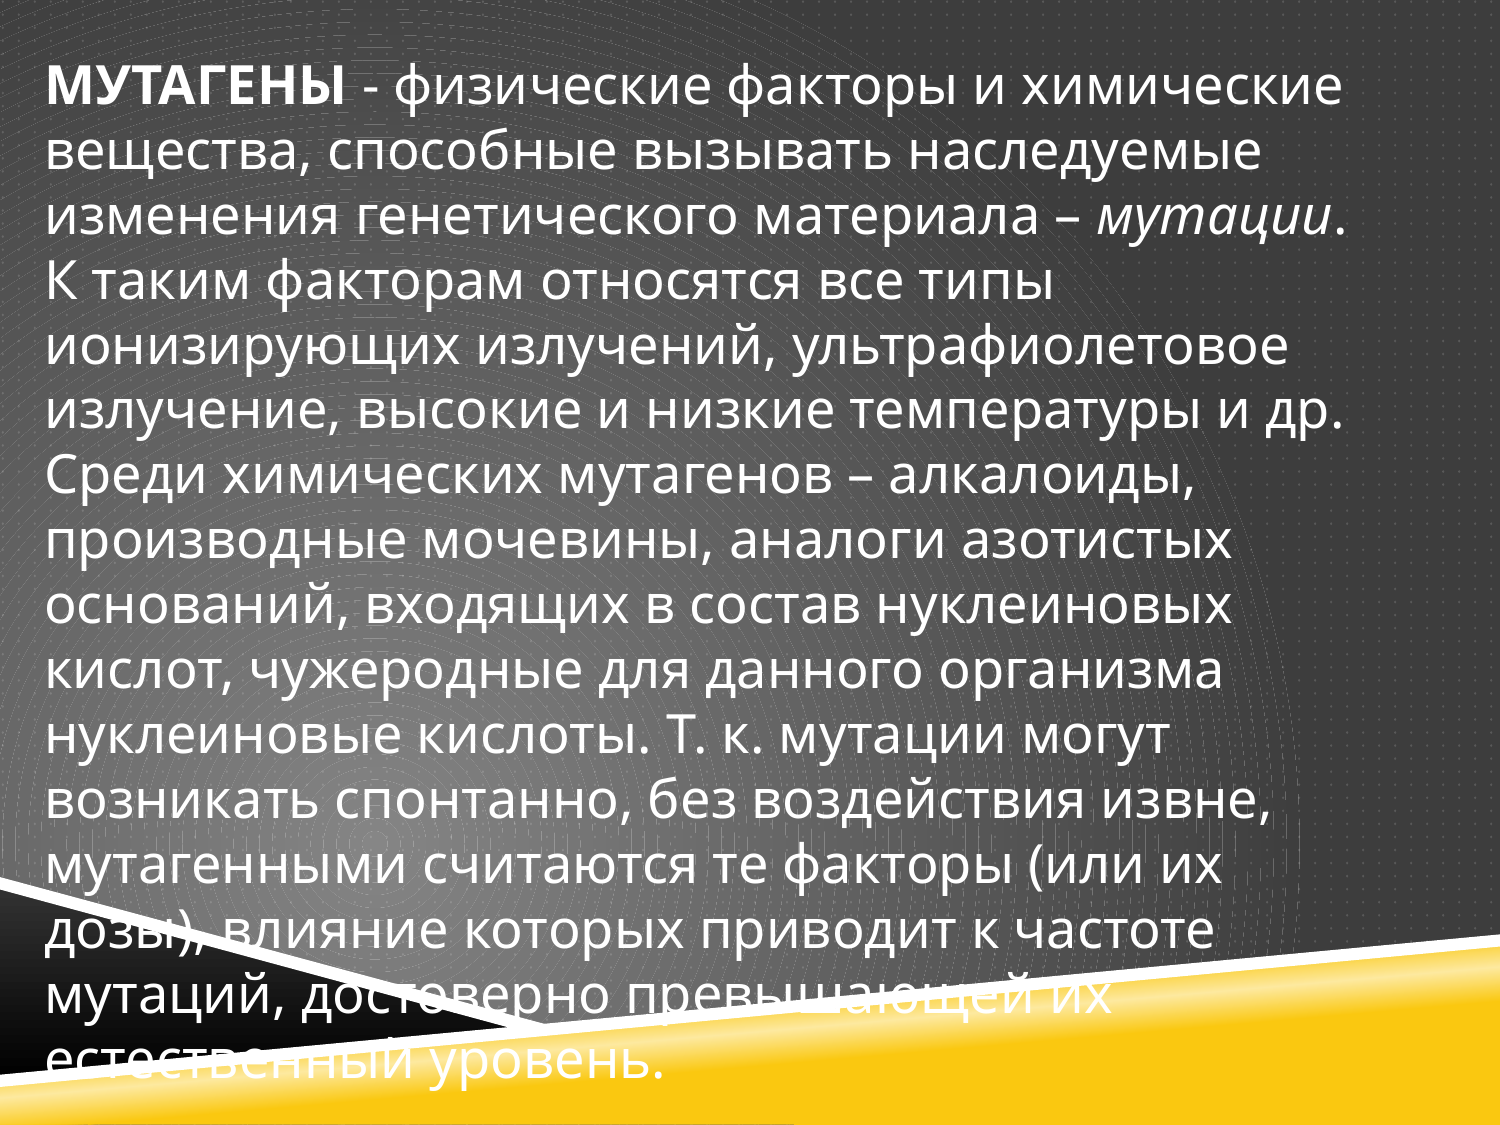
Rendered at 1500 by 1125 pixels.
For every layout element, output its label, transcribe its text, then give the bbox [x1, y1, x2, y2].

text_box МУТАГЕНЫ - физические факторы и химические вещества, способные вызывать наследуемые изменения генетического материала – мутации. К таким факторам относятся все типы ионизирующих излучений, ультрафиолетовое излучение, высокие и низкие температуры и др. Среди химических мутагенов – алкалоиды, производные мочевины, аналоги азотистых оснований, входящих в состав нуклеиновых кислот, чужеродные для данного организма нуклеиновые кислоты. Т. к. мутации могут возникать спонтанно, без воздействия извне, мутагенными считаются те факторы (или их дозы), влияние которых приводит к частоте мутаций, достоверно превышающей их естественный уровень. [29, 42, 1373, 1097]
